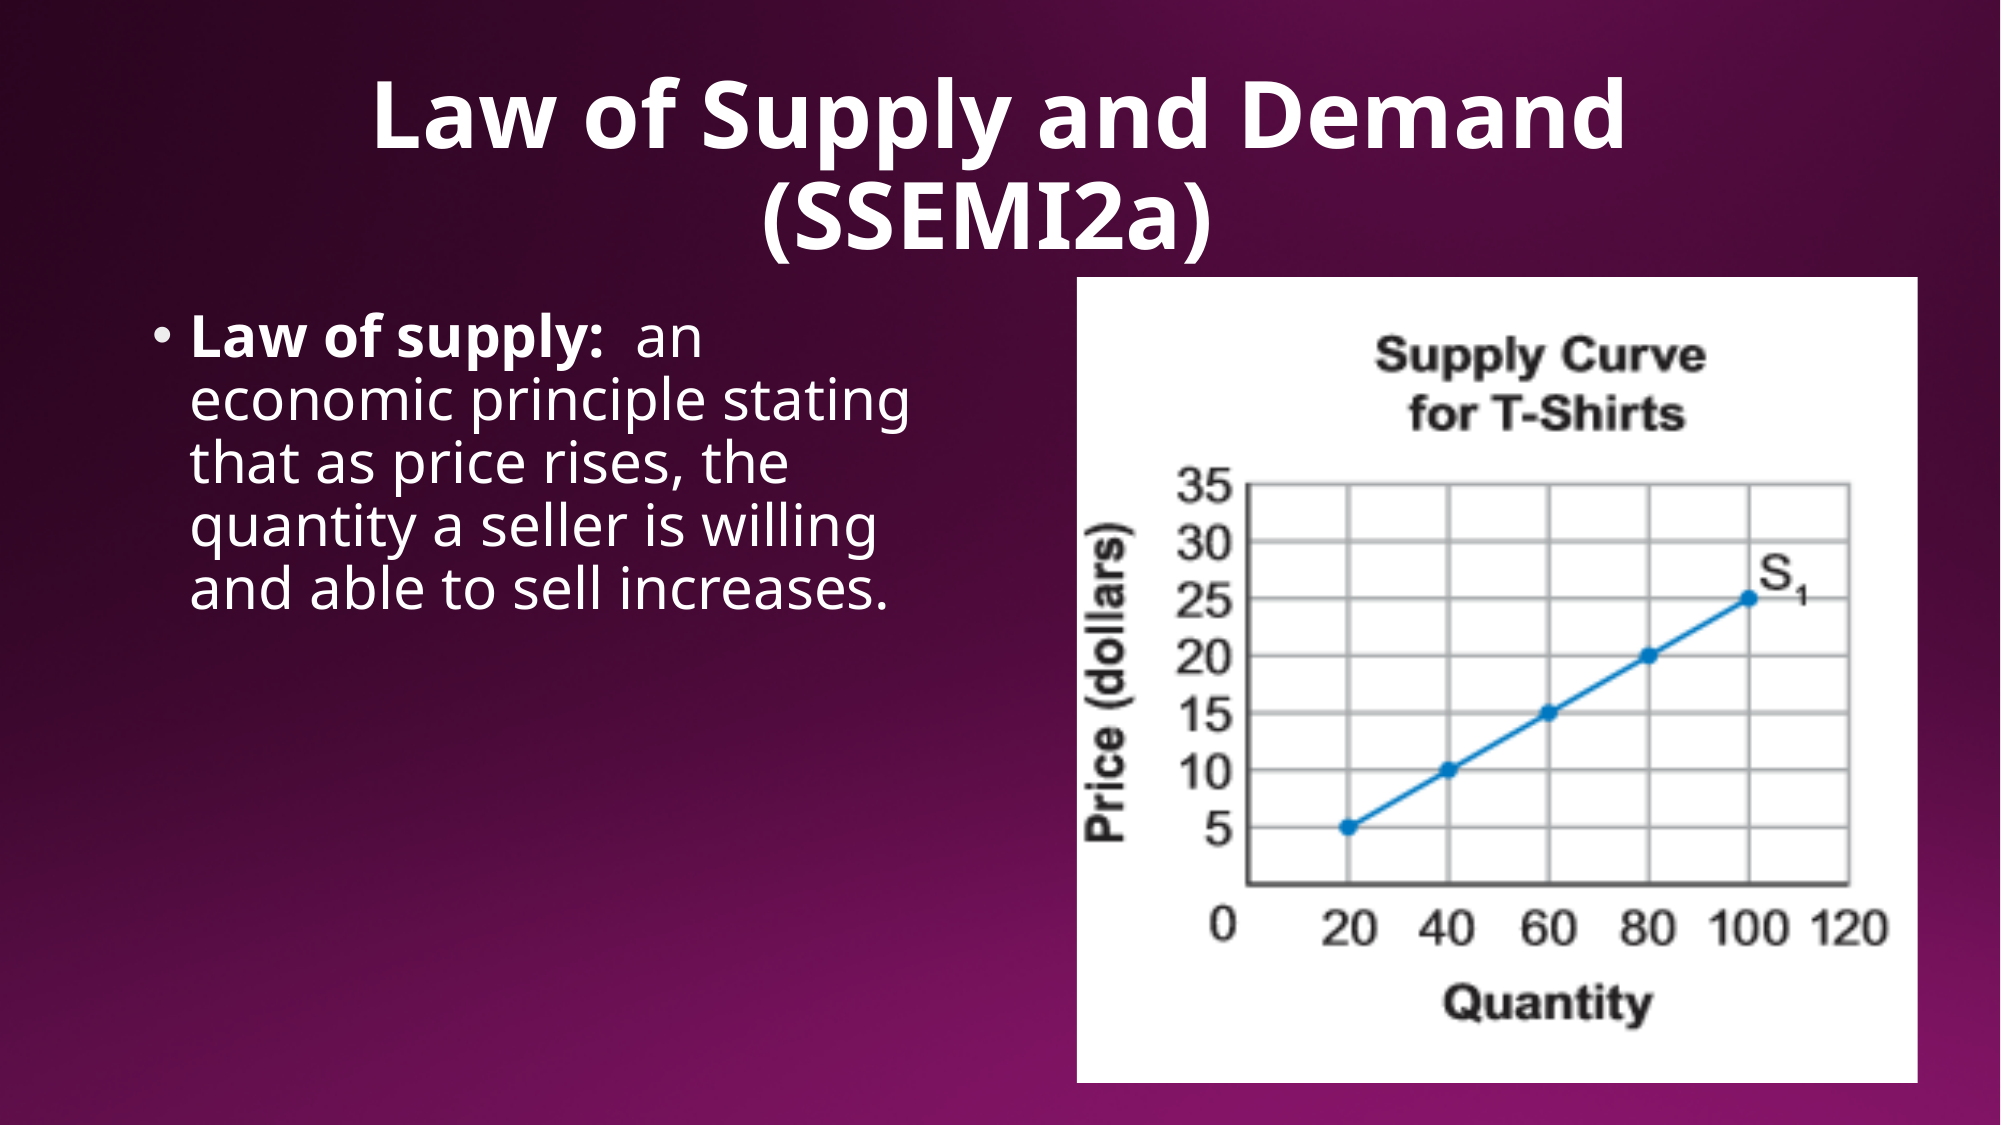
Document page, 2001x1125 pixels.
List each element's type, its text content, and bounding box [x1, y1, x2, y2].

list Law of supply: an economic principle stating that as price rises, the quantity a seller is willing and able to sell increases. [137, 299, 974, 1014]
title Law of Supply and Demand (SSEMI2a) [137, 59, 1863, 278]
picture [0, 0, 2001, 1125]
